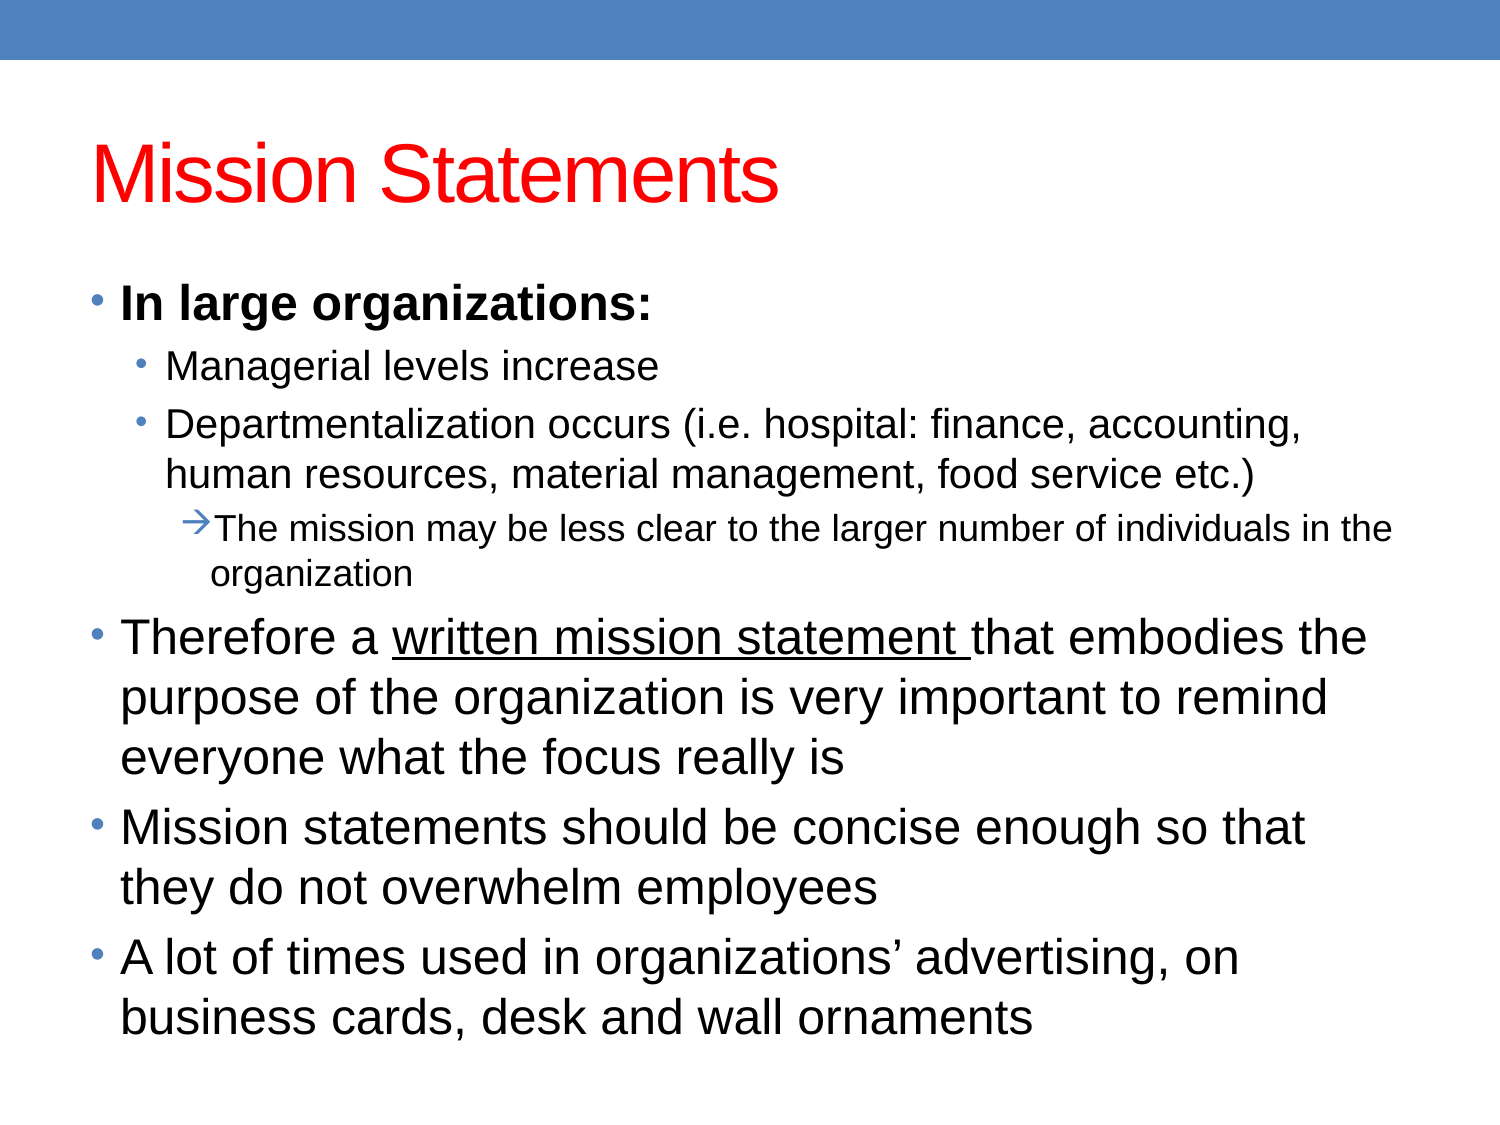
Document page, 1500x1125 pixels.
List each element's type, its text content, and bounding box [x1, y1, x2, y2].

title Mission Statements [75, 87, 1425, 250]
list In large organizations: Managerial levels increase Departmentalization occurs (i.e. hospital: finance, accounting, human resources, material management, food service etc.) The mission may be less clear to the larger number of individuals in the organization Therefore a written mission statement that embodies the purpose of the organization is very important to remind everyone what the focus really is Mission statements should be concise enough so that they do not overwhelm employees A lot of times used in organizations’ advertising, on business cards, desk and wall ornaments [75, 262, 1425, 1063]
